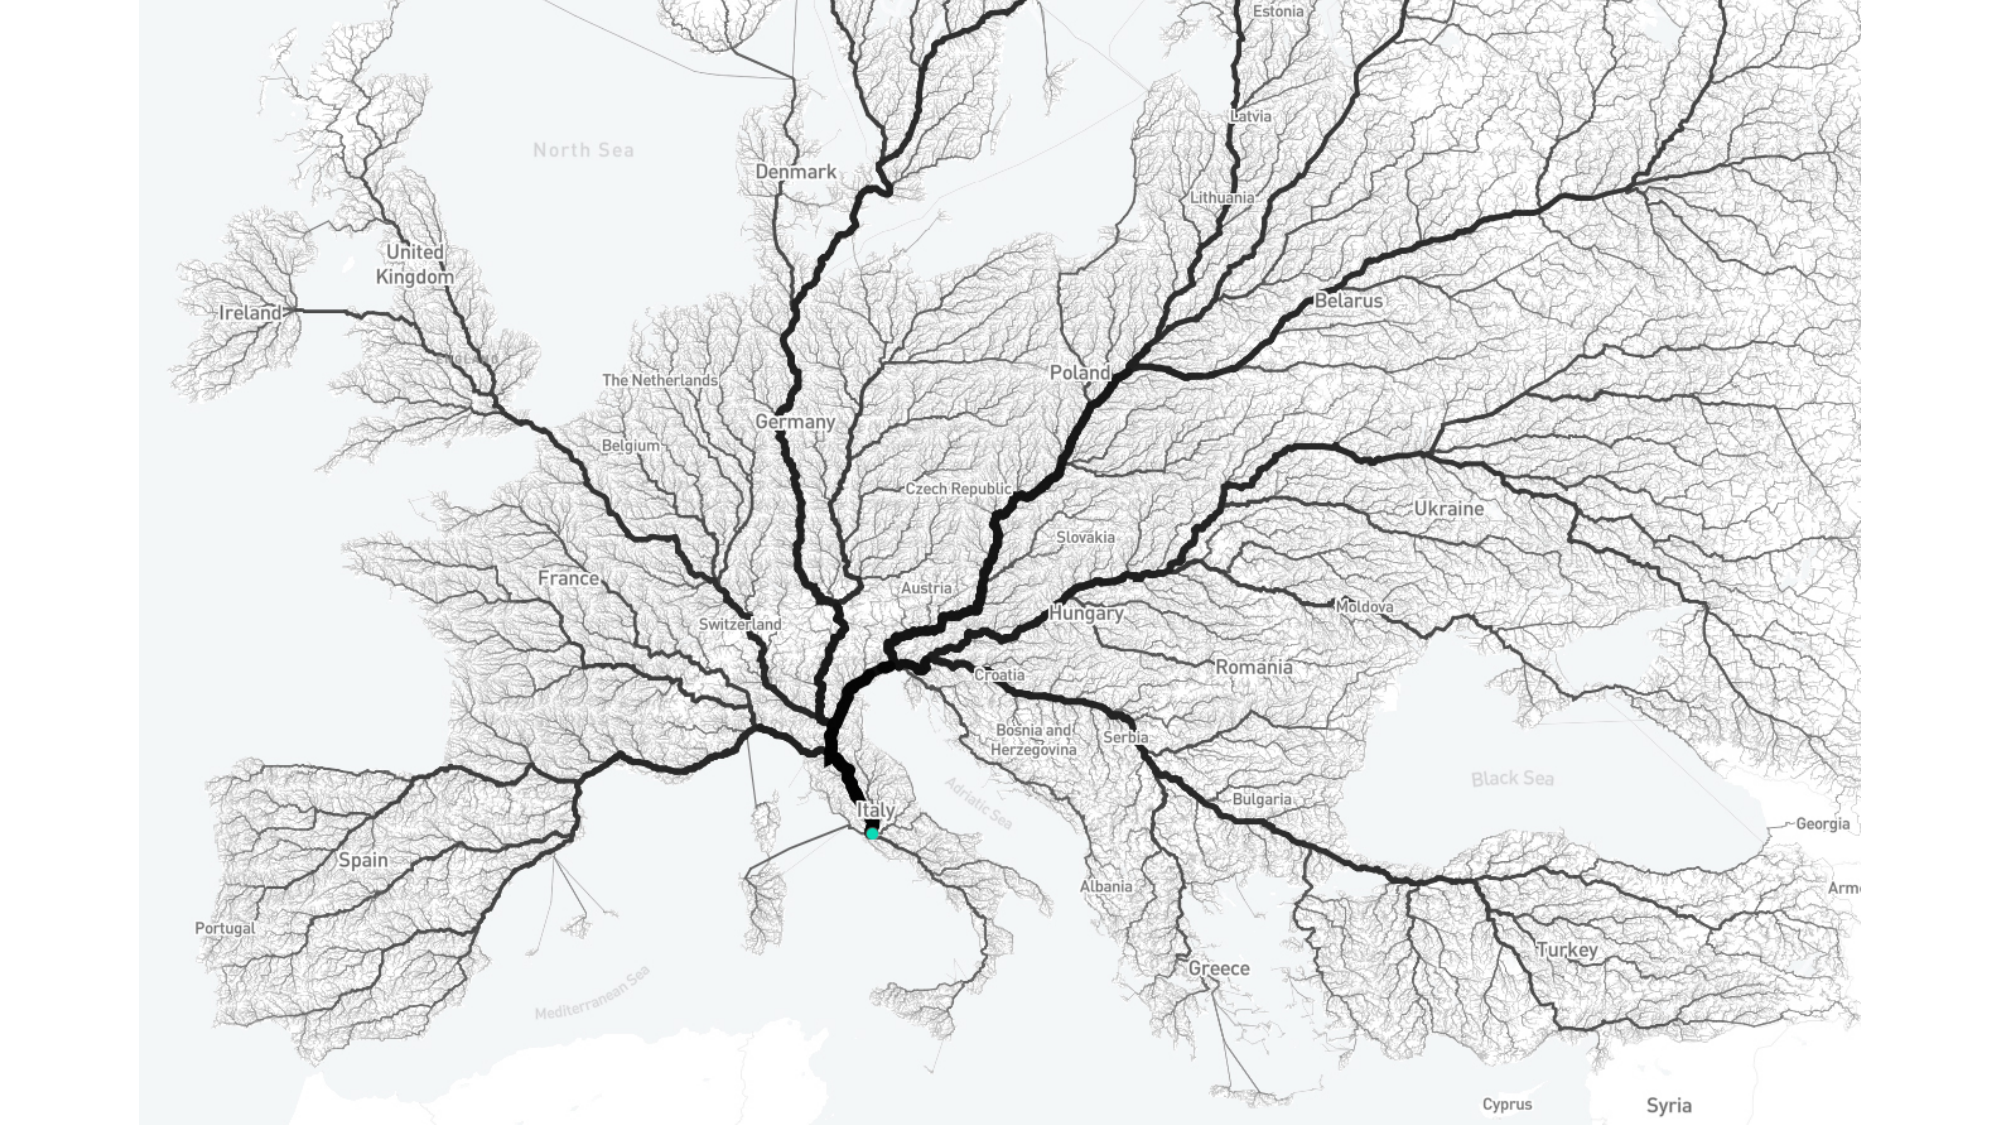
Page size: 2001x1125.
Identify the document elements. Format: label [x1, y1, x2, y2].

picture [138, 0, 1862, 1125]
